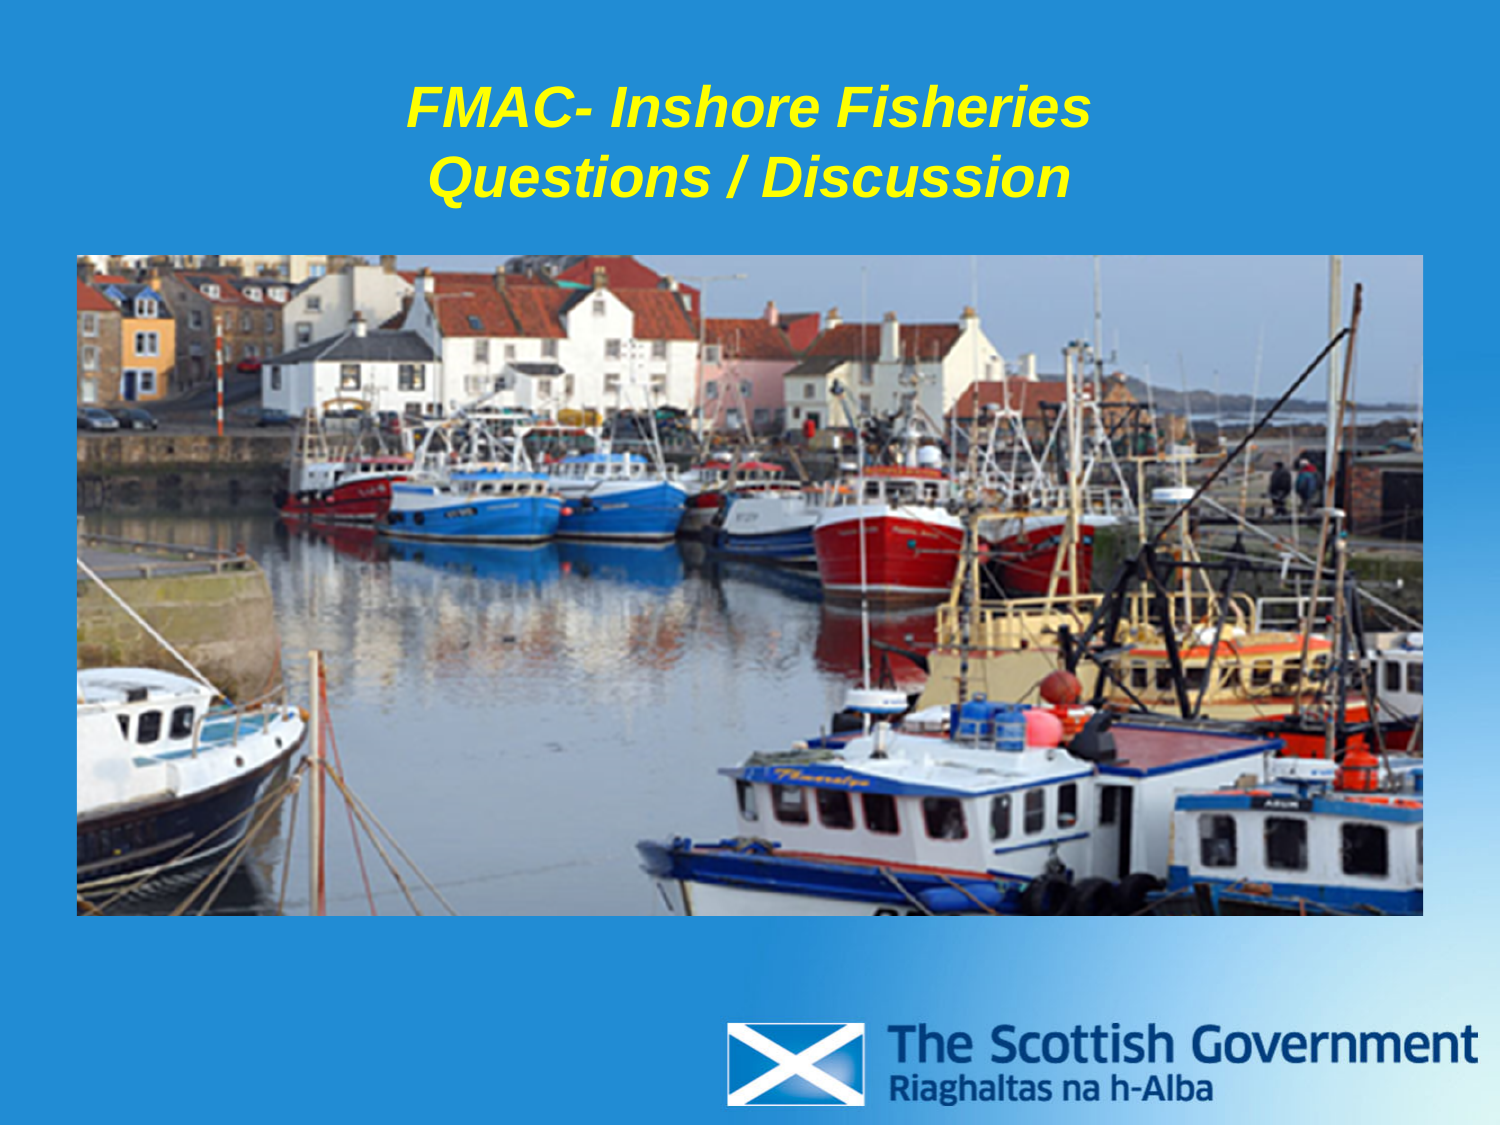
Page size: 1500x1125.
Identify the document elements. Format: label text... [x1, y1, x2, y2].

title FMAC- Inshore Fisheries Questions / Discussion [75, 45, 1425, 233]
picture [0, 0, 1500, 1125]
